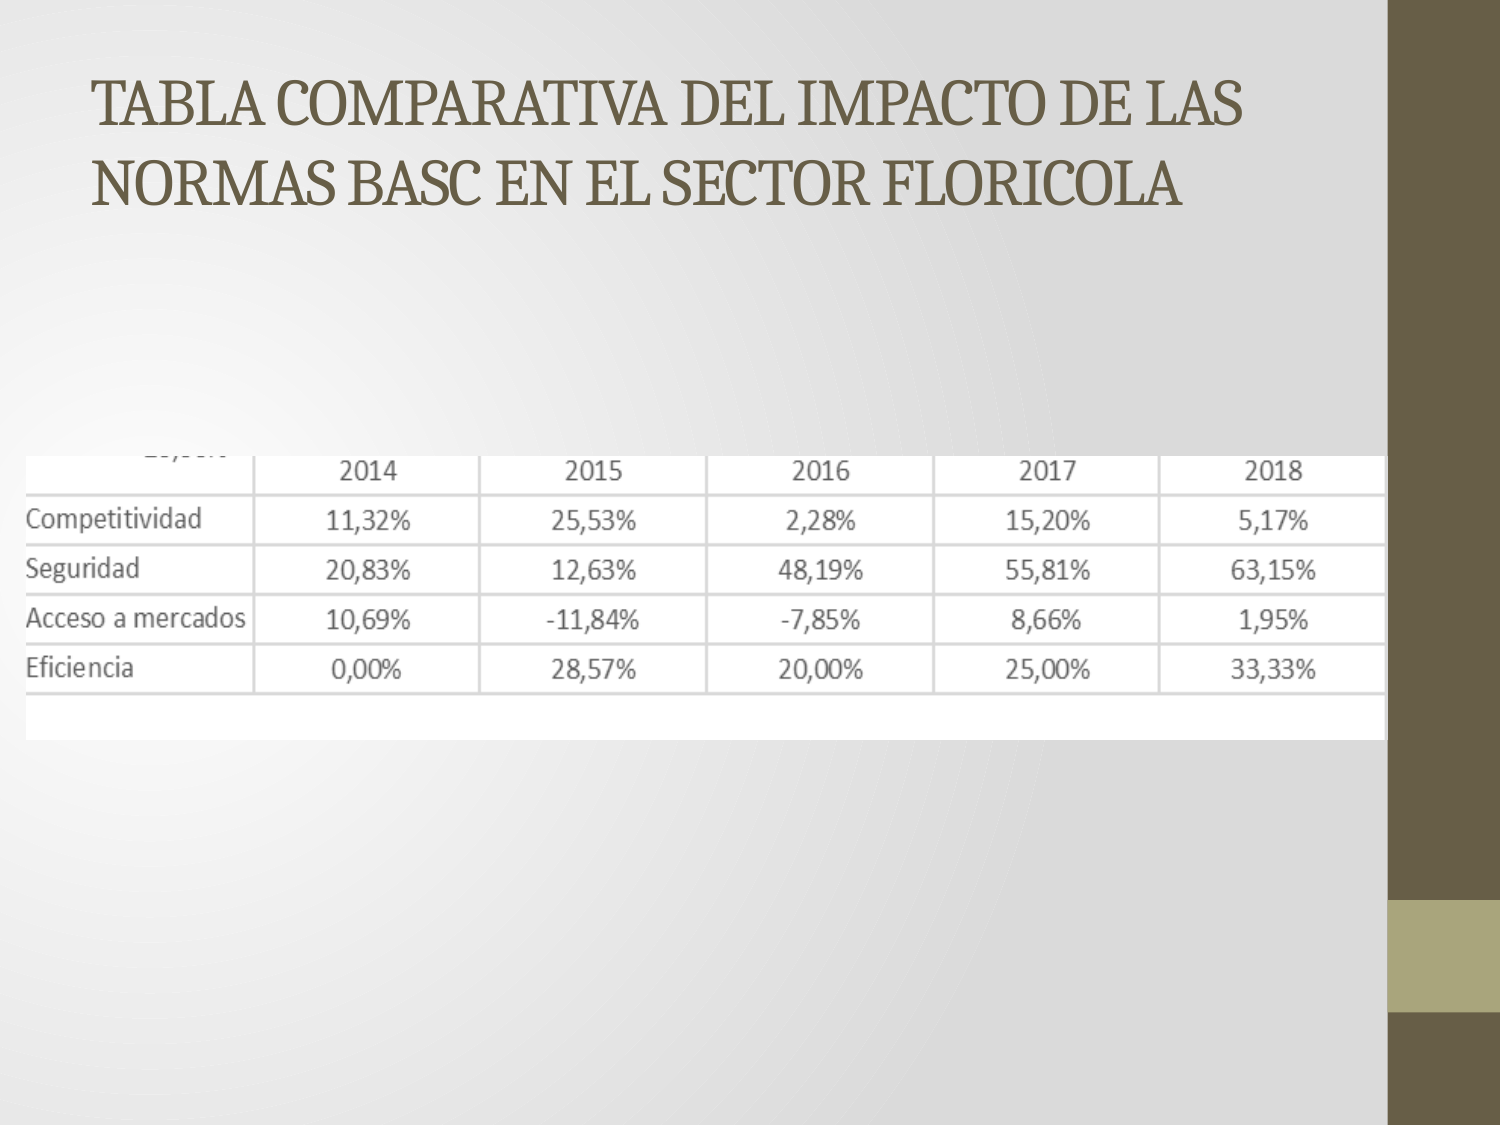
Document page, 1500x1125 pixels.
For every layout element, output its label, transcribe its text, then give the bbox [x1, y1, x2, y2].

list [25, 455, 1389, 741]
title TABLA COMPARATIVA DEL IMPACTO DE LAS NORMAS BASC EN EL SECTOR FLORICOLA [75, 45, 1325, 233]
